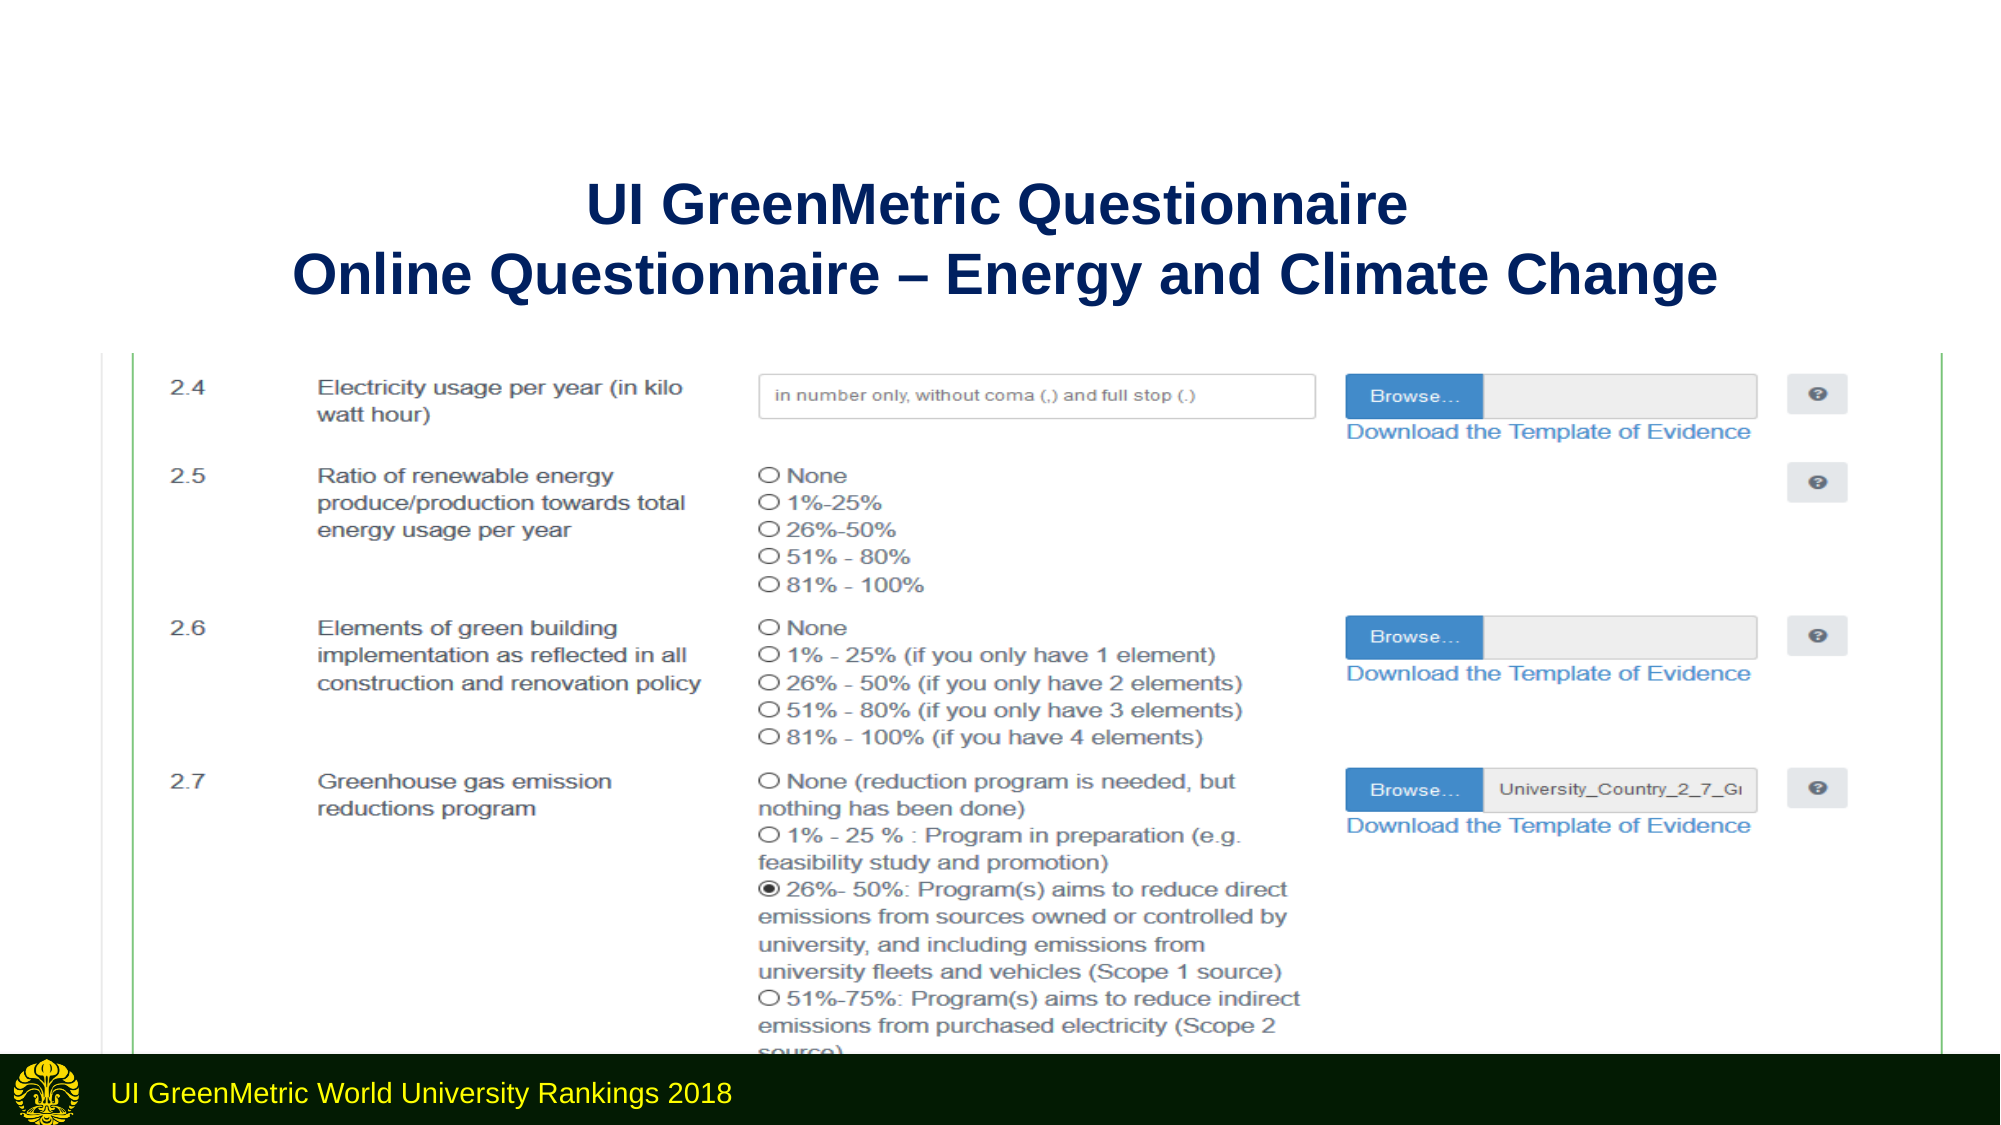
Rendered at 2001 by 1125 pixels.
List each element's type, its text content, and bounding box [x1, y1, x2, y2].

text_box UI GreenMetric World University Rankings 2018 [0, 1054, 2000, 1125]
text_box UI GreenMetric Questionnaire Online Questionnaire – Energy and Climate Change [79, 124, 1935, 348]
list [97, 353, 1974, 1067]
picture [12, 1058, 81, 1125]
